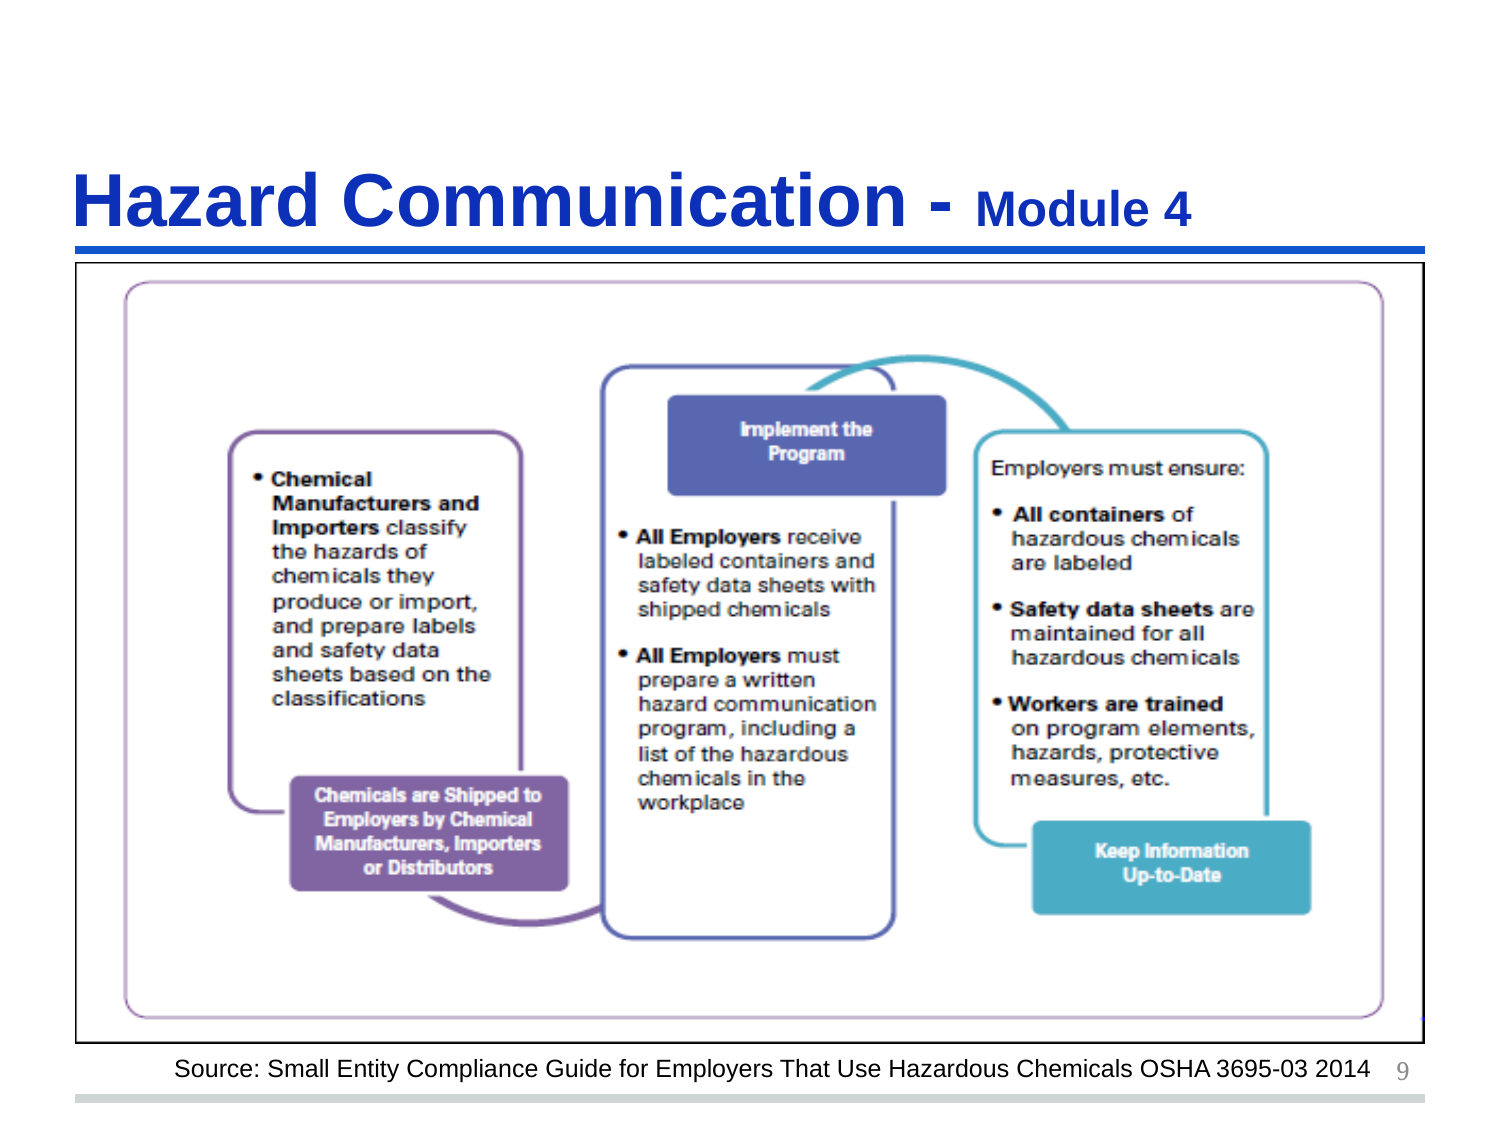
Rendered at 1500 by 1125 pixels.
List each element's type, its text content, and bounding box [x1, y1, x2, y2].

text_box Source: Small Entity Compliance Guide for Employers That Use Hazardous Chemicals OSHA 3695-03 2014 [92, 1045, 1456, 1120]
list [89, 249, 1425, 262]
title [87, 41, 1438, 230]
text_box Hazard Communication - Module 4 [56, 143, 1207, 249]
picture [74, 262, 1426, 1045]
